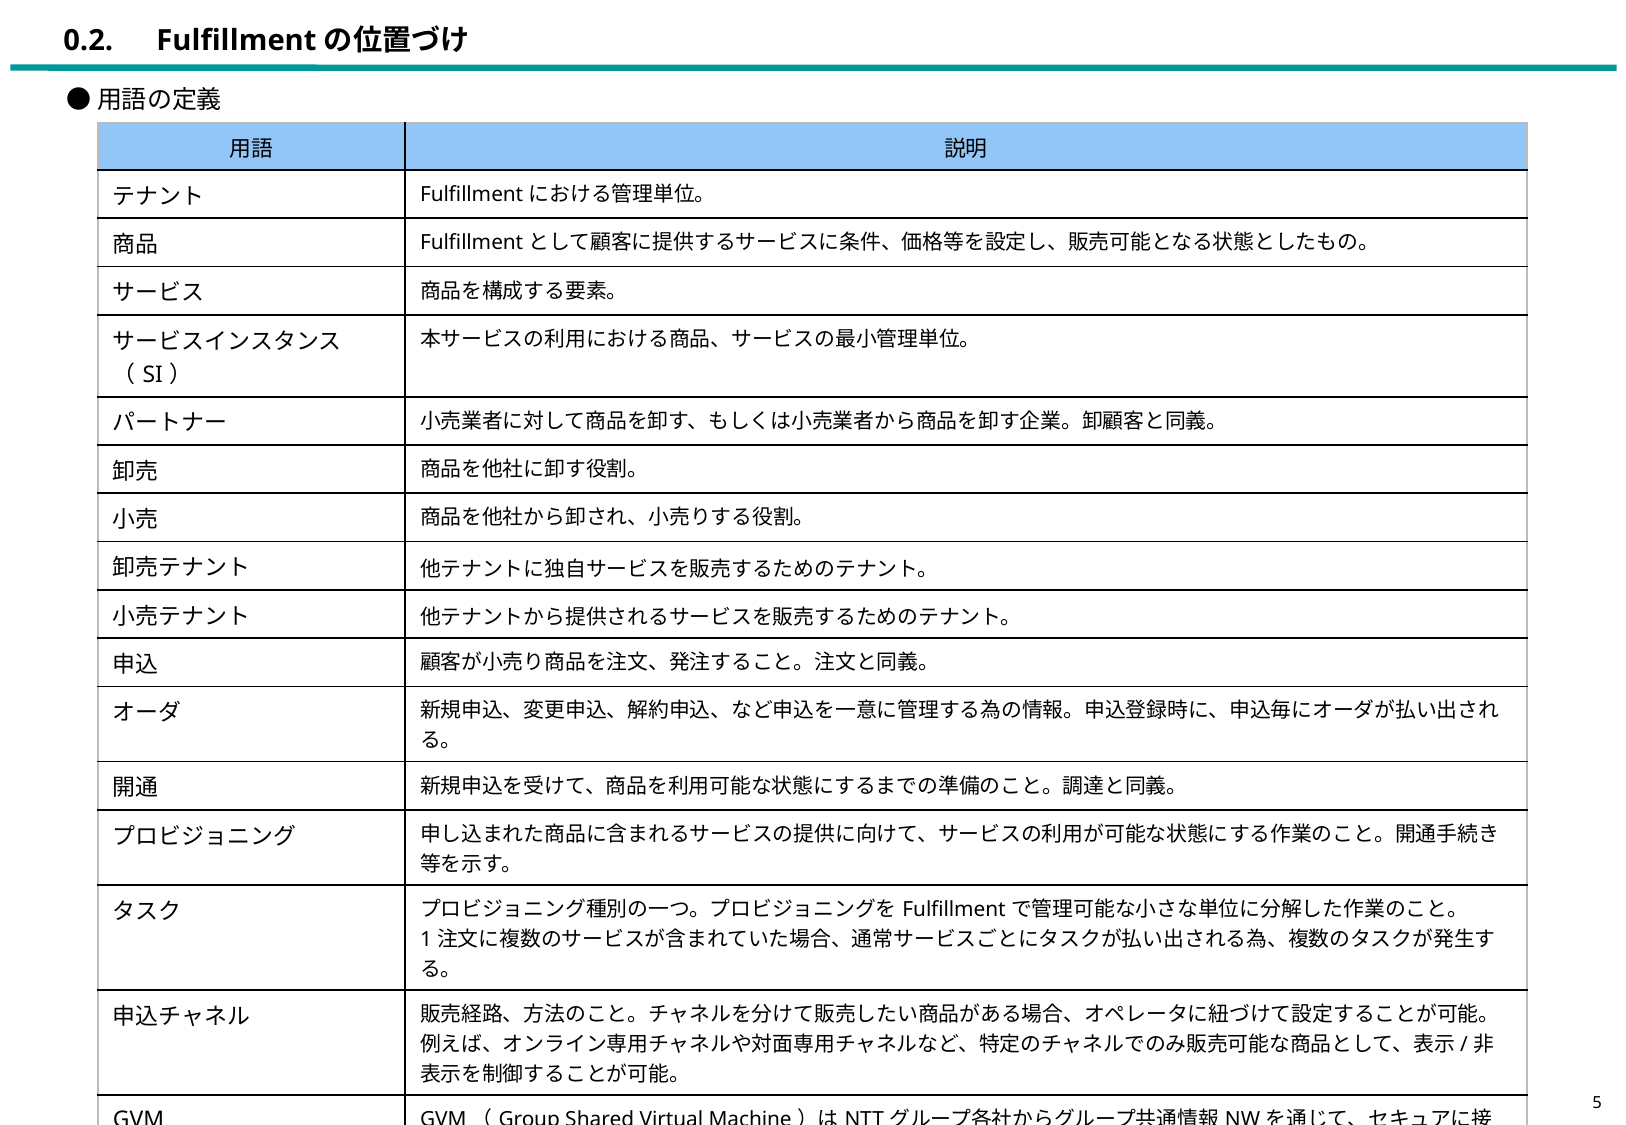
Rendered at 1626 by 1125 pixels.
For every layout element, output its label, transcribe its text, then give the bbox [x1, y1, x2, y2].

table_cell 新規申込、変更申込、解約申込、など申込を一意に管理する為の情報。申込登録時に、申込毎にオーダが払い出される。 [406, 687, 1526, 761]
table_cell GVM（Group Shared Virtual Machine）はNTTグループ各社からグループ共通情報NWを通じて、セキュアに接続できるクラウドリソース（IaaS + Operation）のこと。 [406, 1096, 1526, 1125]
table_cell 販売経路、方法のこと。チャネルを分けて販売したい商品がある場合、オペレータに紐づけて設定することが可能。例えば、オンライン専用チャネルや対面専用チャネルなど、特定のチャネルでのみ販売可能な商品として、表示/非表示を制御することが可能。 [406, 991, 1526, 1094]
table_header 用語 [99, 124, 404, 169]
table_cell プロビジョニング種別の一つ。プロビジョニングをFulfillmentで管理可能な小さな単位に分解した作業のこと。 1注文に複数のサービスが含まれていた場合、通常サービスごとにタスクが払い出される為、複数のタスクが発生する。 [406, 886, 1526, 989]
table_cell 申し込まれた商品に含まれるサービスの提供に向けて、サービスの利用が可能な状態にする作業のこと。開通手続き等を示す。 [406, 811, 1526, 884]
table_cell 卸売 [99, 446, 404, 492]
table_cell 卸売テナント [99, 542, 404, 589]
table_cell 商品 [99, 219, 404, 266]
table_cell 開通 [99, 762, 404, 809]
table_cell Fulfillmentにおける管理単位。 [406, 171, 1526, 217]
table_cell 商品を他社に卸す役割。 [406, 446, 1526, 492]
table_cell サービス [99, 267, 404, 314]
table_cell 小売テナント [99, 591, 404, 637]
table_cell 申込チャネル [99, 991, 404, 1094]
table_cell 新規申込を受けて、商品を利用可能な状態にするまでの準備のこと。調達と同義。 [406, 762, 1526, 809]
table_cell プロビジョニング [99, 811, 404, 884]
table_cell タスク [99, 886, 404, 989]
table_cell パートナー [99, 398, 404, 444]
table_cell 小売 [99, 494, 404, 541]
table_cell GVM [99, 1096, 404, 1125]
table_cell 商品を他社から卸され、小売りする役割。 [406, 494, 1526, 541]
table_cell オーダ [99, 687, 404, 761]
table_cell 申込 [99, 639, 404, 686]
slide_number 5 [1561, 1088, 1617, 1118]
table_cell 小売業者に対して商品を卸す、もしくは小売業者から商品を卸す企業。卸顧客と同義。 [406, 398, 1526, 444]
table_cell サービスインスタンス（SI） [99, 316, 404, 396]
table_cell 他テナントに独自サービスを販売するためのテナント。 [406, 542, 1526, 589]
table_cell 商品を構成する要素。 [406, 267, 1526, 314]
table_cell 本サービスの利用における商品、サービスの最小管理単位。 [406, 316, 1526, 396]
table_cell テナント [99, 171, 404, 217]
table_cell 他テナントから提供されるサービスを販売するためのテナント。 [406, 591, 1526, 637]
table_cell Fulfillmentとして顧客に提供するサービスに条件、価格等を設定し、販売可能となる状態としたもの。 [406, 219, 1526, 266]
title 0.2. Fulfillmentの位置づけ [51, 10, 1574, 67]
table_header 説明 [406, 124, 1526, 169]
table_cell 顧客が小売り商品を注文、発注すること。注文と同義。 [406, 639, 1526, 686]
